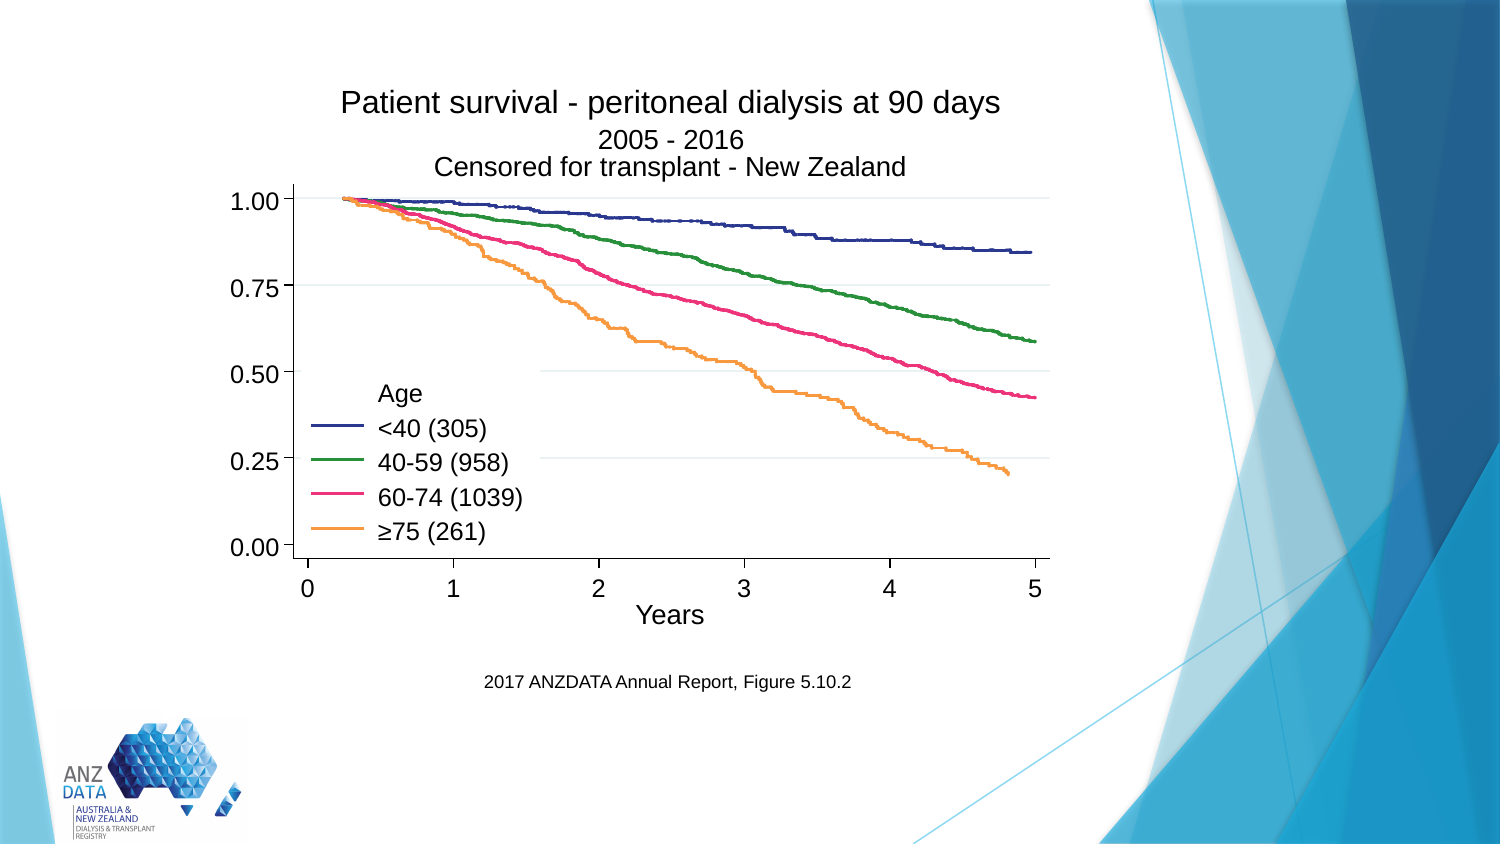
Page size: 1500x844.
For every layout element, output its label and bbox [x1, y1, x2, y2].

list [162, 57, 1073, 720]
picture [55, 708, 247, 844]
